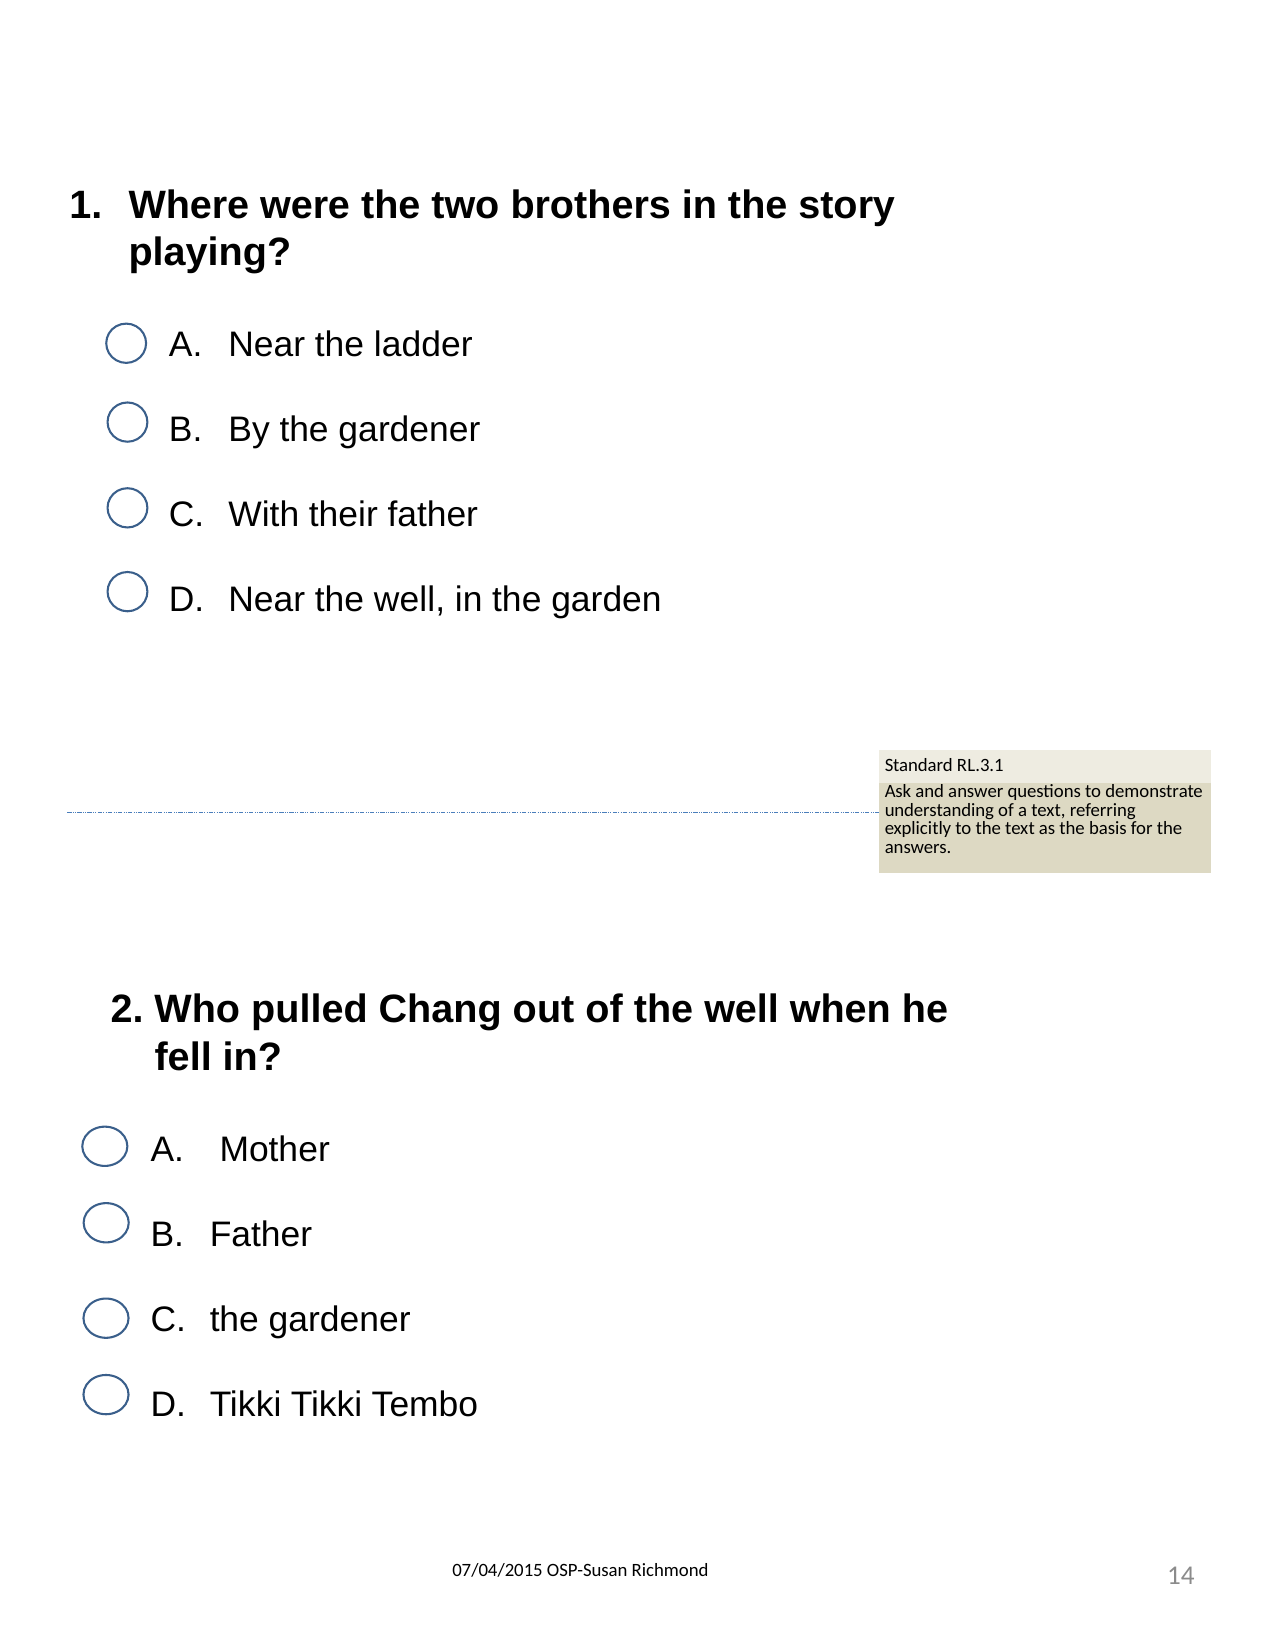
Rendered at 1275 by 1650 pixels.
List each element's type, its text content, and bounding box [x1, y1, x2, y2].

text_box [104, 321, 149, 365]
slide_number 14 [913, 1529, 1212, 1618]
text_box Where were the two brothers in the story playing? Near the ladder By the gardener With their father Near the well, in the garden [52, 170, 970, 627]
table_header Standard RL.3.1 [879, 750, 1211, 783]
text_box [81, 1201, 131, 1245]
text_box [105, 400, 150, 444]
text_box [105, 569, 150, 614]
text_box [80, 1124, 130, 1169]
text_box [105, 486, 150, 530]
text_box [81, 1372, 131, 1417]
text_box 2. Who pulled Chang out of the well when he fell in? Mother Father the gardener Tikki Tikki Tembo [92, 974, 1049, 1433]
text_box [81, 1296, 131, 1340]
table_cell Ask and answer questions to demonstrate understanding of a text, referring explicitly to the text as the basis for the answers. [879, 783, 1211, 873]
